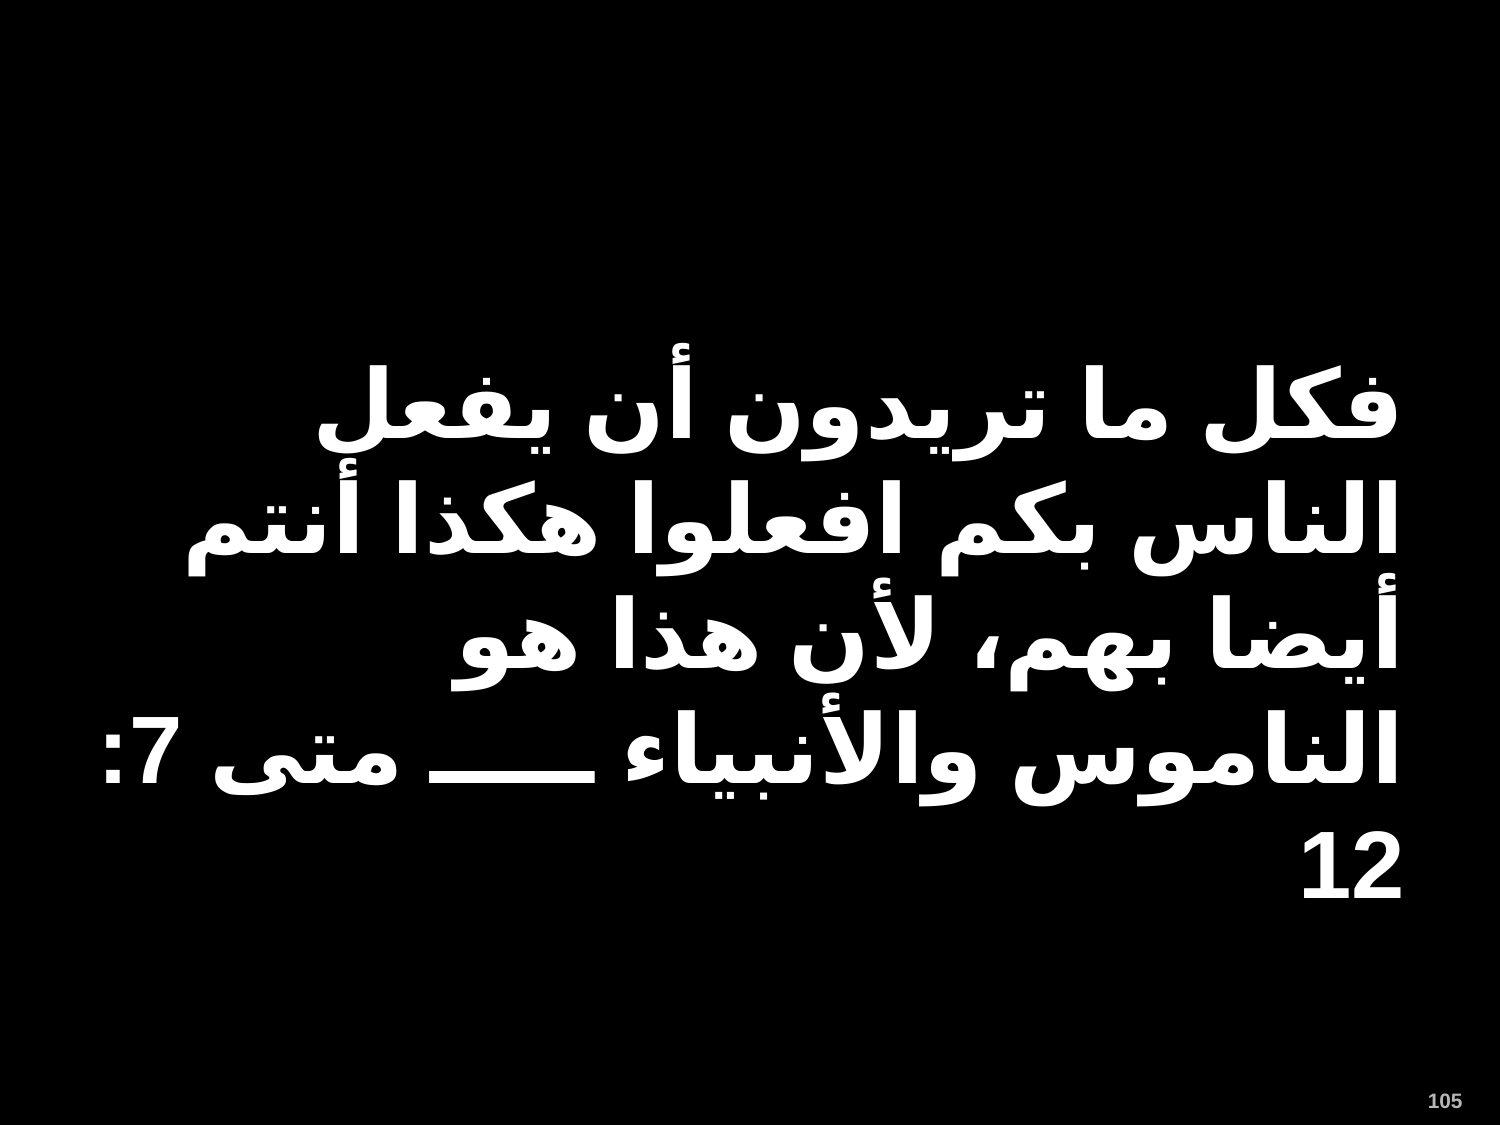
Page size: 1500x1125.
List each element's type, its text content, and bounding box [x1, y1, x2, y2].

slide_number 105 [1337, 1053, 1463, 1114]
title فكل ما تريدون أن يفعل الناس بكم افعلوا هكذا أنتم أيضا بهم، لأن هذا هو الناموس والأنبياء ـــــ متى 7: 12 [75, 45, 1413, 1100]
